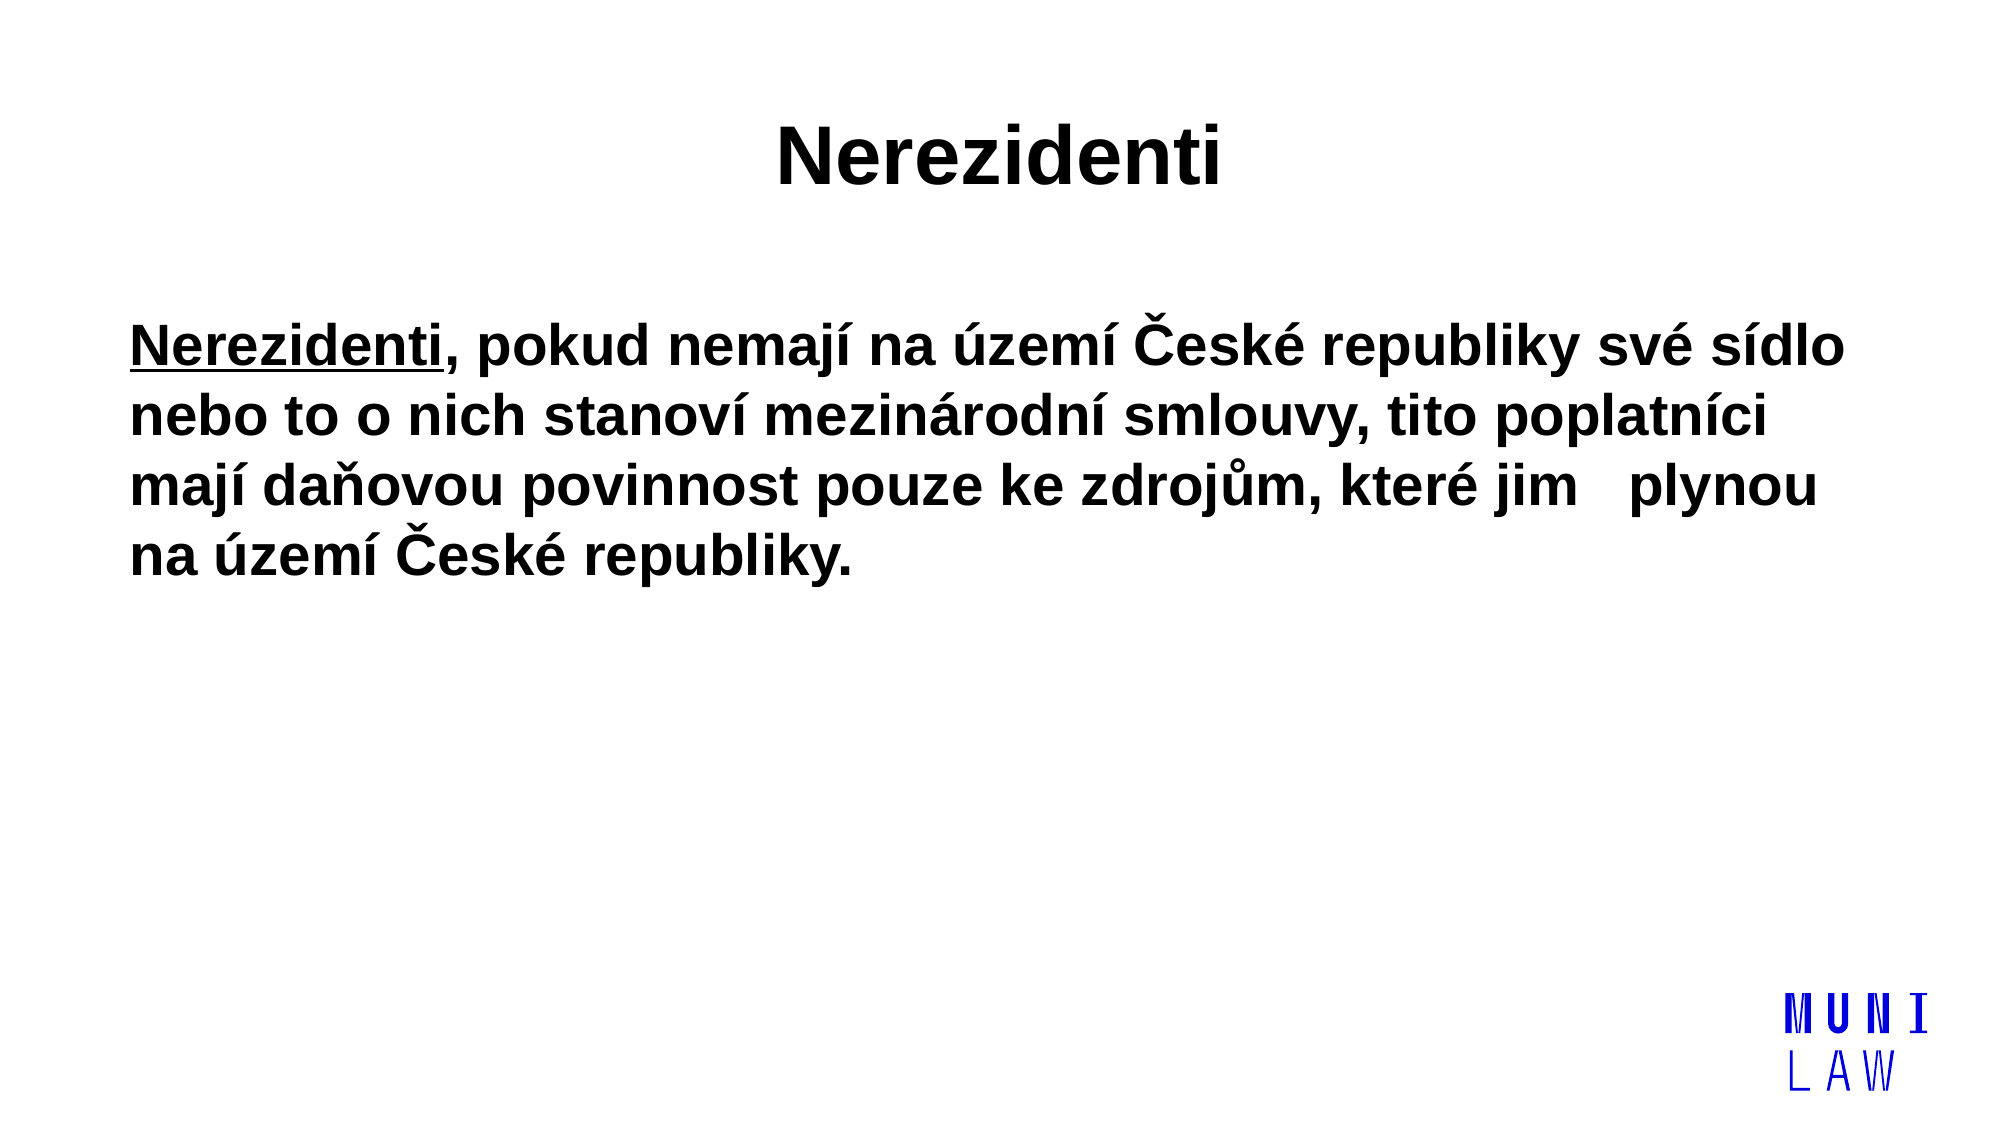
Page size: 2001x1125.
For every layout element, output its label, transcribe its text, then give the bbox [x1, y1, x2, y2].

list Nerezidenti, pokud nemají na území České republiky své sídlo nebo to o nich stanoví mezinárodní smlouvy, tito poplatníci mají daňovou povinnost pouze ke zdrojům, které jim plynou na území České republiky. [117, 307, 1882, 957]
title Nerezidenti [118, 118, 1883, 193]
